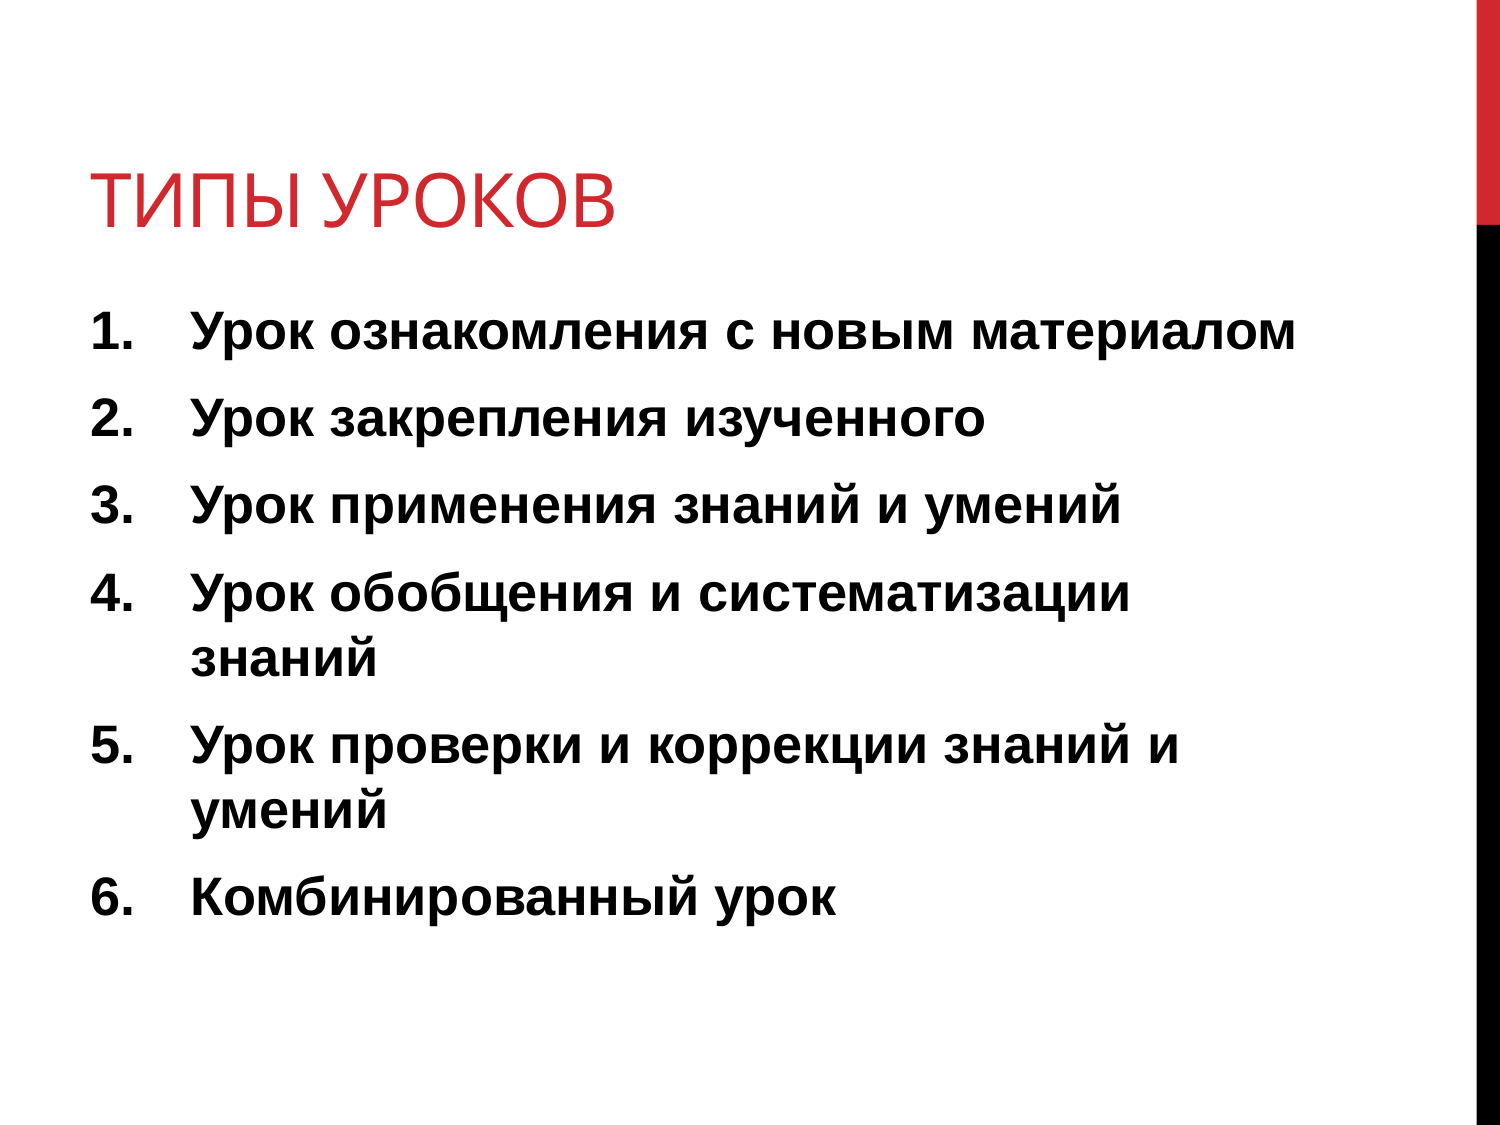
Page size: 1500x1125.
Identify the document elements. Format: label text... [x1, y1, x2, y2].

list Урок ознакомления с новым материалом Урок закрепления изученного Урок применения знаний и умений Урок обобщения и систематизации знаний Урок проверки и коррекции знаний и умений Комбинированный урок [75, 287, 1325, 1005]
title Типы уроков [75, 25, 1025, 250]
